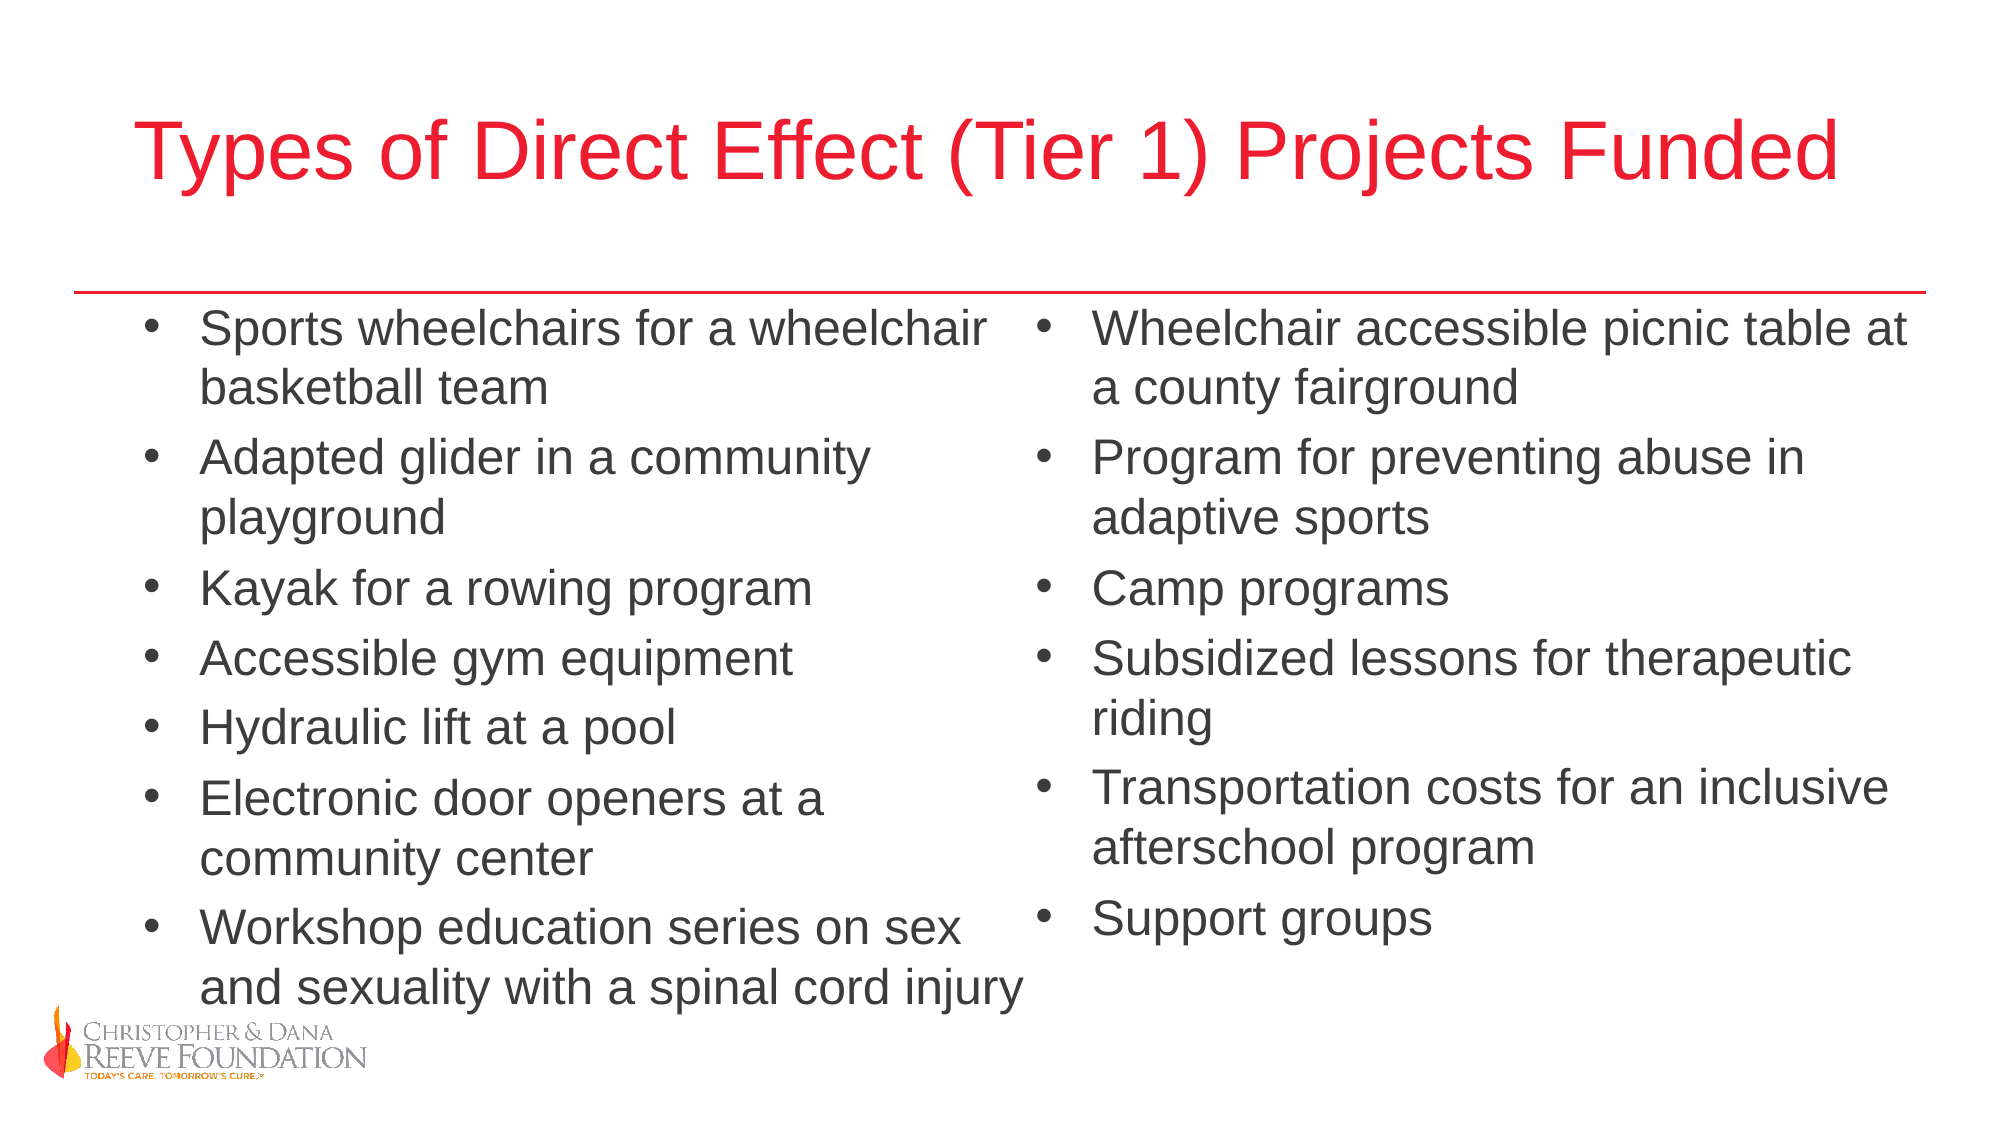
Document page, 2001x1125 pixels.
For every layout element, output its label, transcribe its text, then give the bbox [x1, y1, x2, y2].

title Types of Direct Effect (Tier 1) Projects Funded [47, 69, 1943, 248]
list Sports wheelchairs for a wheelchair basketball team Adapted glider in a community playground Kayak for a rowing program Accessible gym equipment Hydraulic lift at a pool Electronic door openers at a community center Workshop education series on sex and sexuality with a spinal cord injury Wheelchair accessible picnic table at a county fairground Program for preventing abuse in adaptive sports Camp programs Subsidized lessons for therapeutic riding Transportation costs for an inclusive afterschool program Support groups [128, 287, 1943, 888]
picture [33, 988, 377, 1096]
